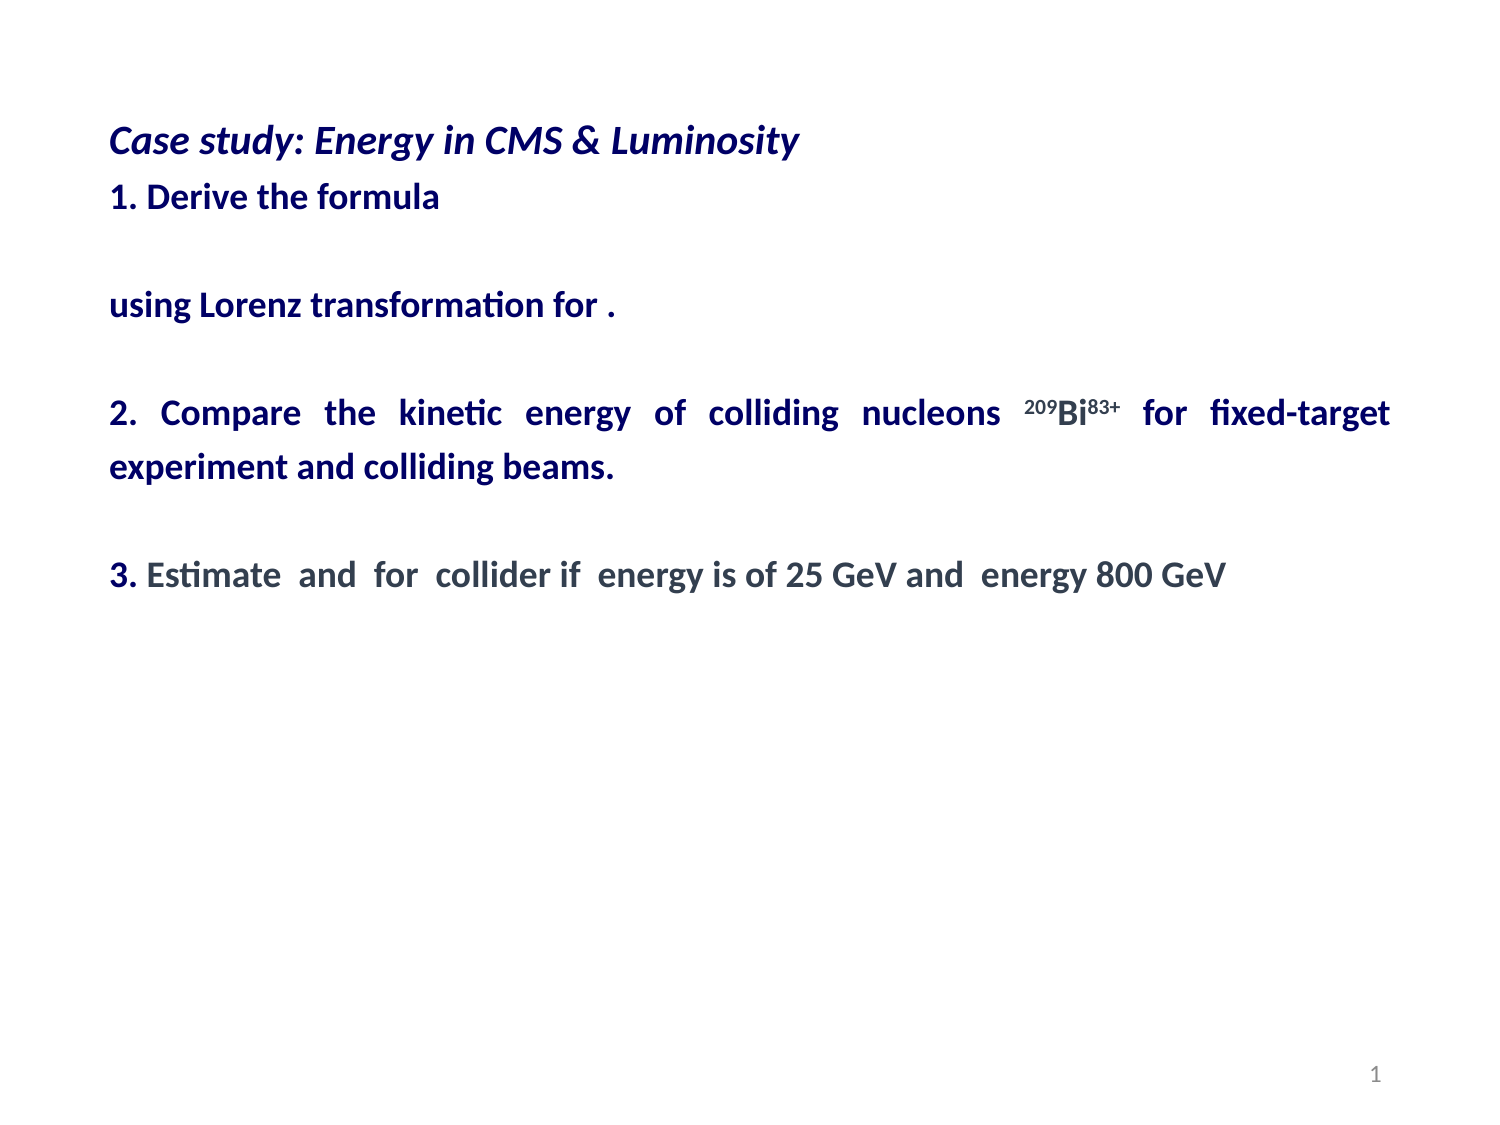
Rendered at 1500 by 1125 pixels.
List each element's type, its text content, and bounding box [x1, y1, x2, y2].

slide_number 1 [1059, 1042, 1397, 1103]
